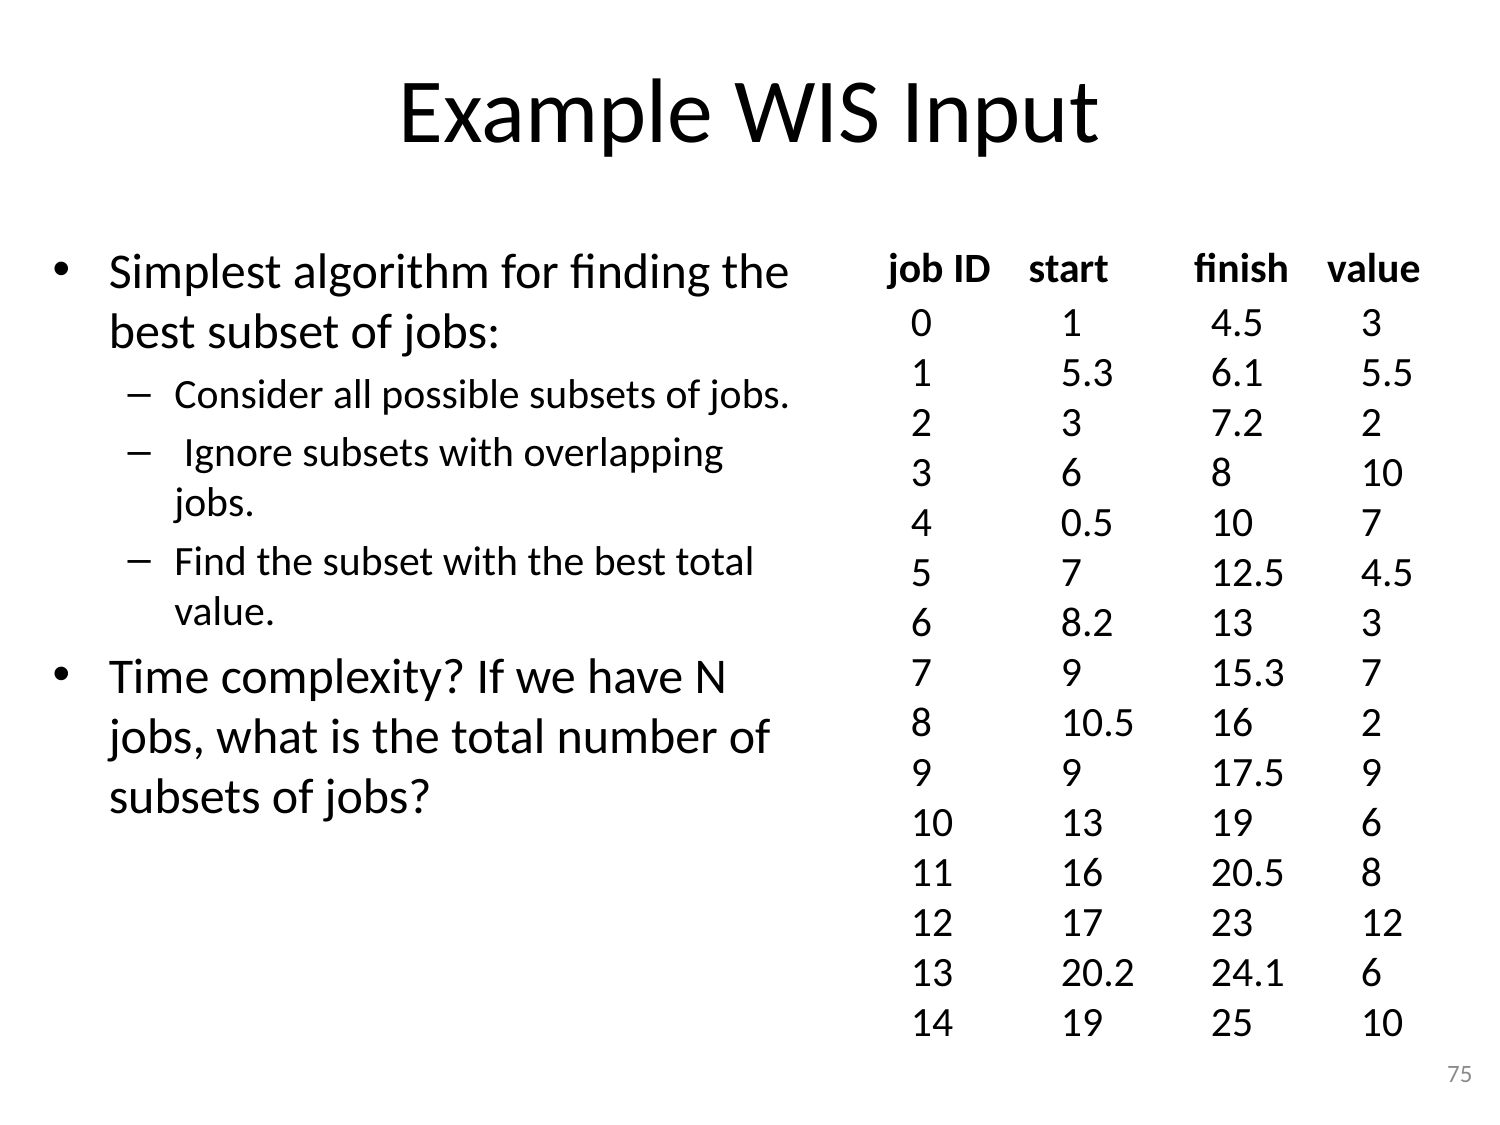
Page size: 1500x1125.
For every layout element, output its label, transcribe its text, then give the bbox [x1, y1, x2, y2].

slide_number 75 [1137, 1042, 1488, 1103]
list Simplest algorithm for finding the best subset of jobs: Consider all possible subsets of jobs. Ignore subsets with overlapping jobs. Find the subset with the best total value. Time complexity? If we have N jobs, what is the total number of subsets of jobs? [37, 230, 813, 1056]
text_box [871, 233, 1438, 1061]
title Example WIS Input [75, 12, 1425, 200]
